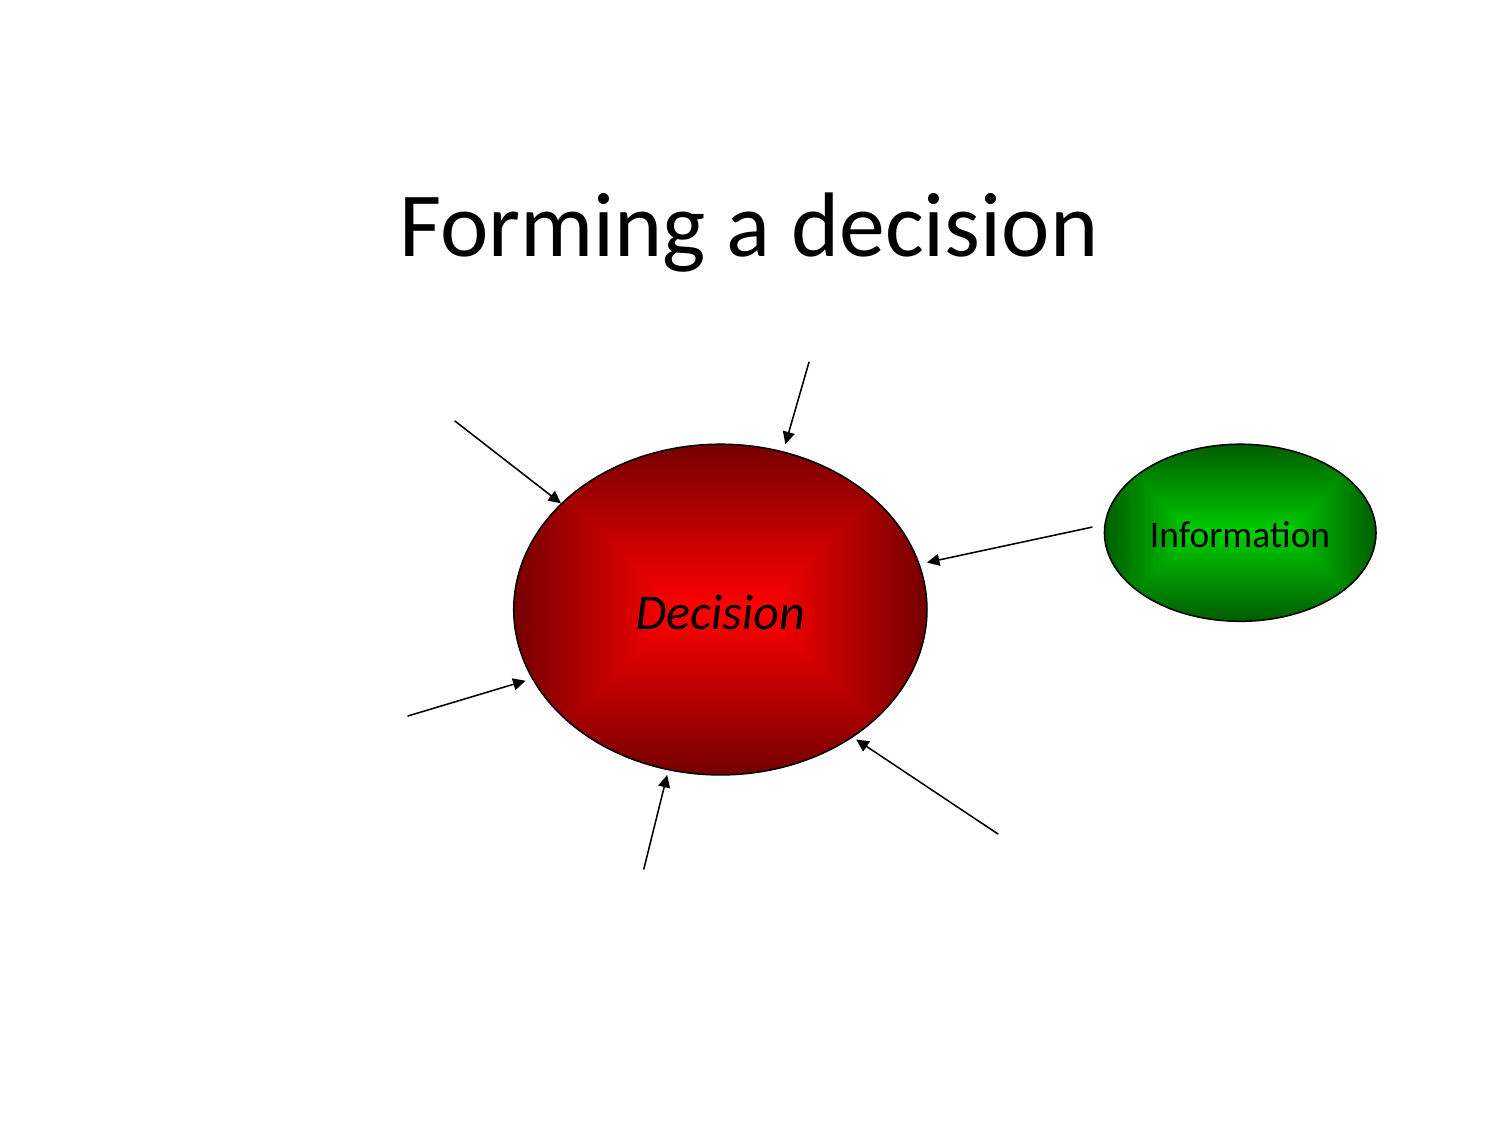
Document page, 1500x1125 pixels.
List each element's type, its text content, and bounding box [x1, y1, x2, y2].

text_box [643, 774, 671, 870]
text_box Decision [513, 444, 927, 775]
text_box Information [1104, 444, 1377, 622]
text_box [856, 739, 999, 835]
text_box [782, 361, 810, 445]
text_box [407, 678, 526, 717]
title Forming a decision [53, 113, 1446, 327]
text_box [927, 526, 1093, 566]
text_box [454, 420, 561, 504]
